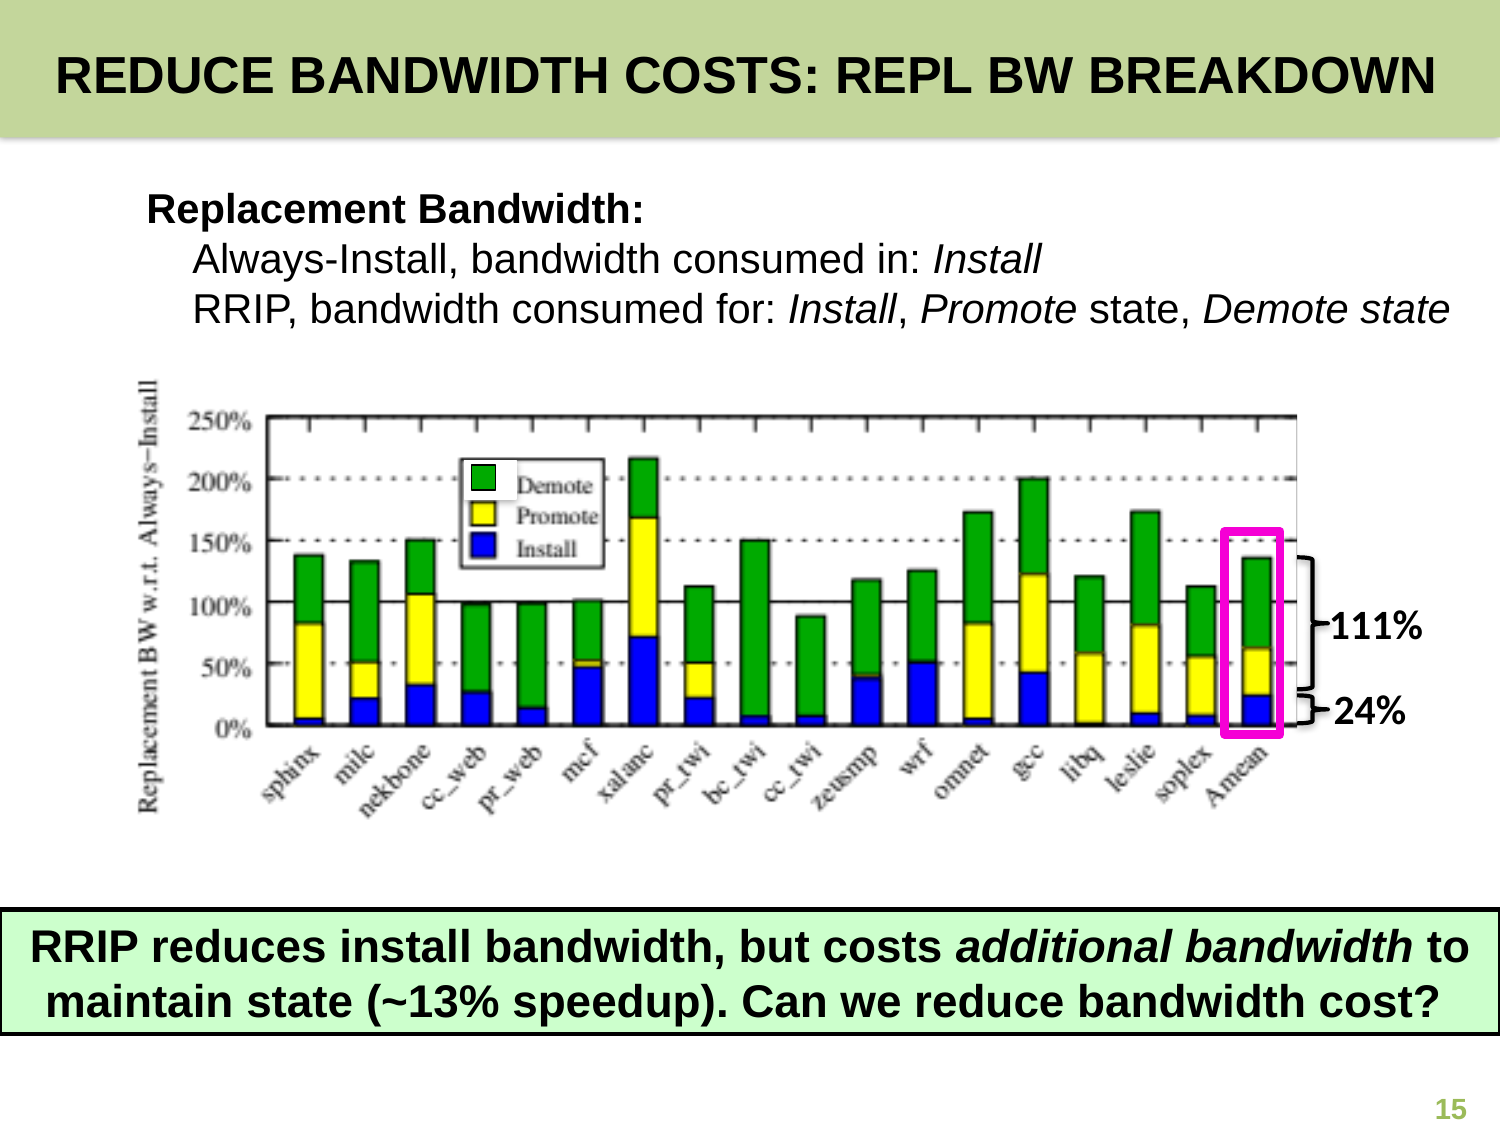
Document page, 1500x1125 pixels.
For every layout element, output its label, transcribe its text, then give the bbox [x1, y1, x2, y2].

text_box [464, 460, 517, 500]
text_box [1301, 555, 1315, 689]
text_box Replacement Bandwidth: Always-Install, bandwidth consumed in: Install RRIP, bandwidth consumed for: Install, Promote state, Demote state [131, 174, 1483, 340]
slide_number 15 [1132, 1087, 1483, 1125]
text_box 111% [1305, 604, 1457, 652]
title Reduce Bandwidth Costs: Repl BW breakdown [40, 32, 1500, 113]
text_box 24% [1301, 689, 1451, 737]
text_box RRIP reduces install bandwidth, but costs additional bandwidth to maintain state (~13% speedup). Can we reduce bandwidth cost? [0, 909, 1500, 1034]
text_box [1301, 693, 1330, 726]
picture [137, 333, 1298, 876]
